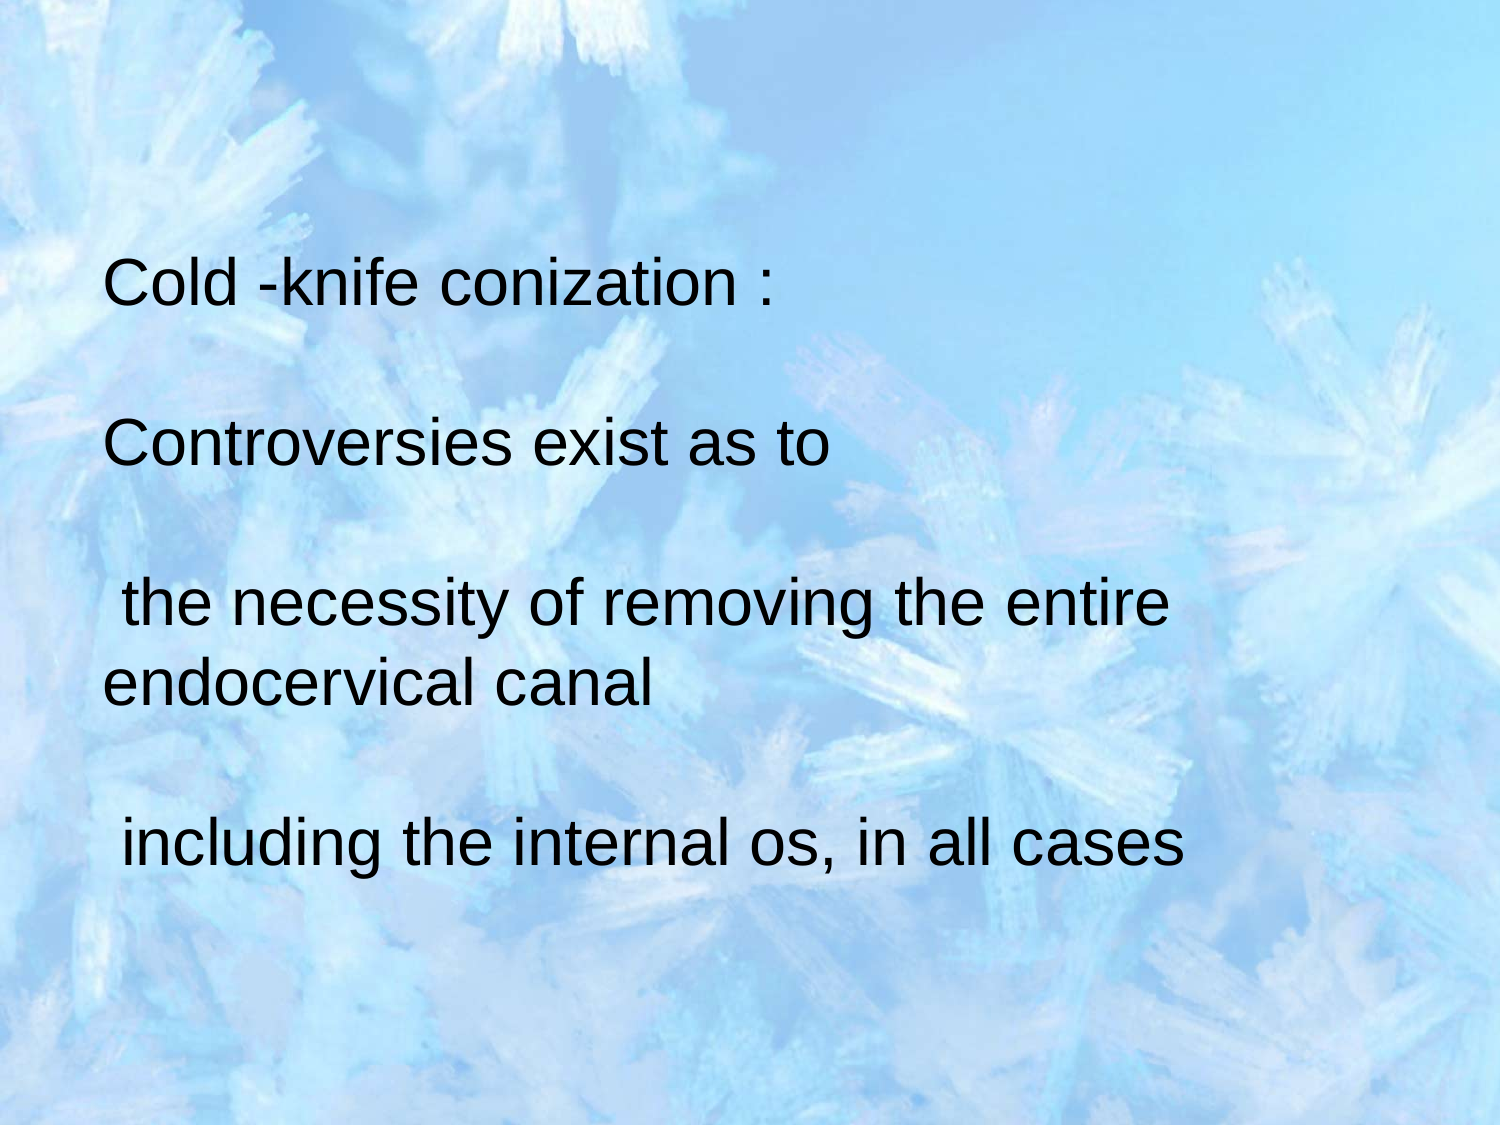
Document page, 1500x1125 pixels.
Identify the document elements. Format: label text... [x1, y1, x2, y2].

text_box Cold -knife conization : Controversies exist as to the necessity of removing the entire endocervical canal including the internal os, in all cases [87, 231, 1400, 932]
picture [0, 0, 1500, 1125]
